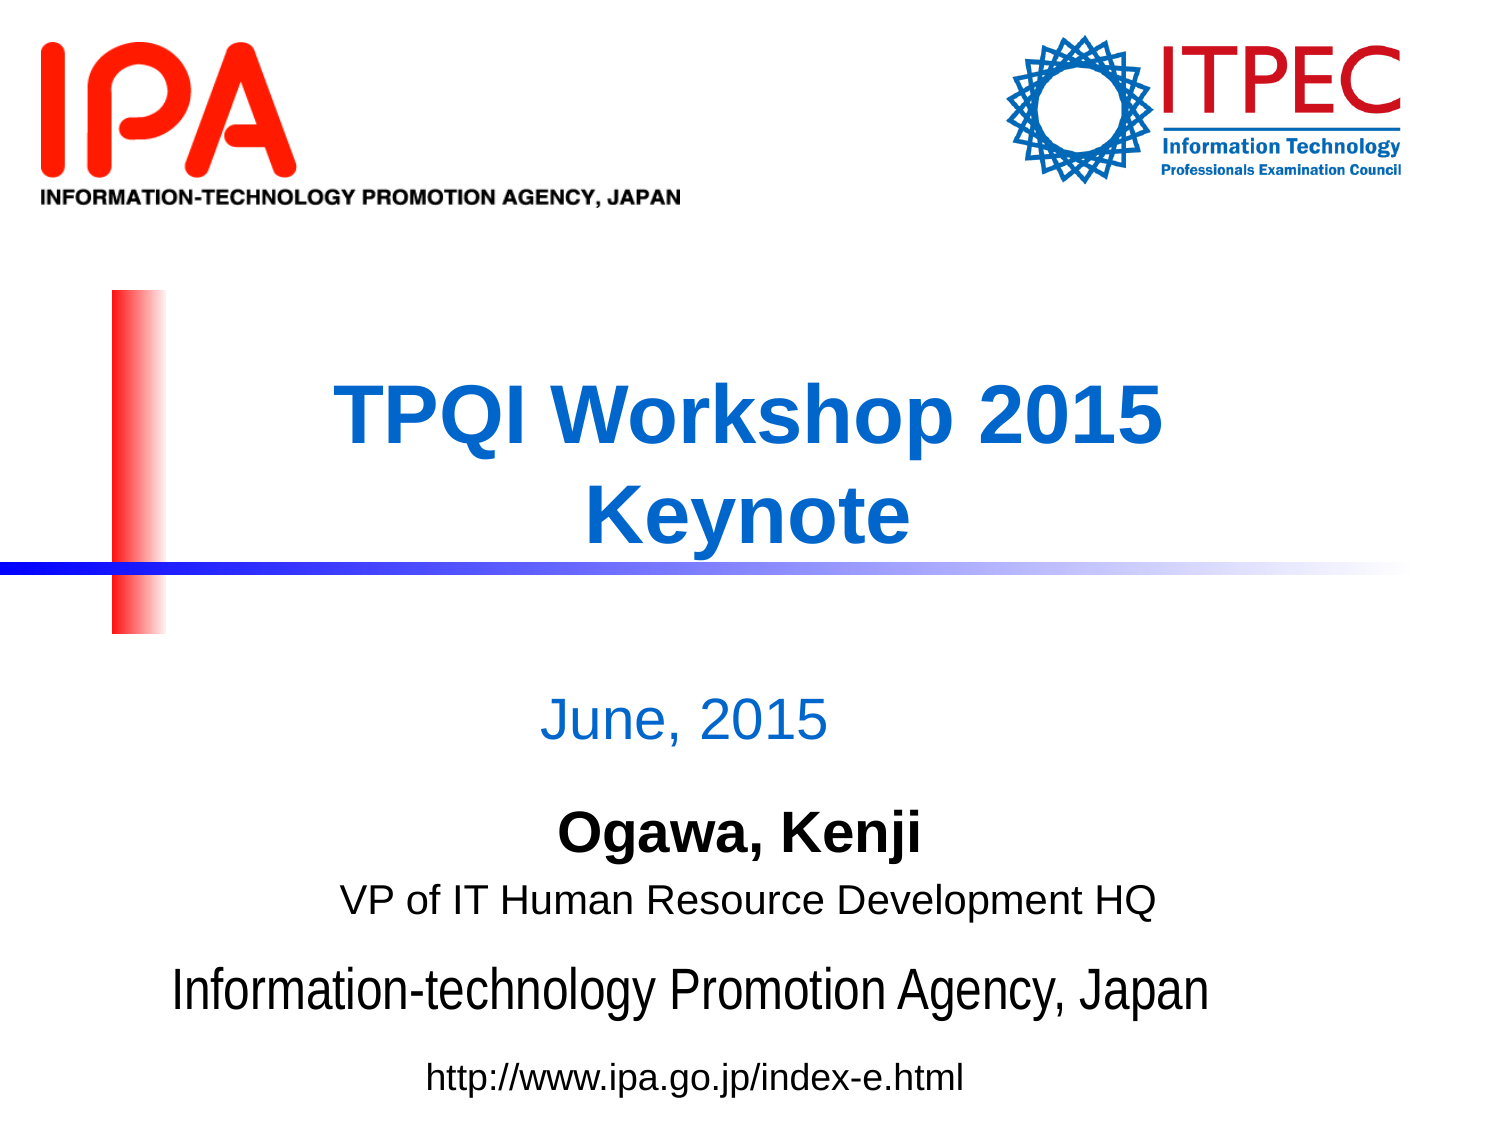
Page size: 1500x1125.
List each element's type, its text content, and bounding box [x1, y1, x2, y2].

picture [41, 42, 680, 208]
text_box Ogawa, Kenji VP of IT Human Resource Development HQ [324, 786, 1173, 931]
picture [997, 30, 1412, 190]
text_box June, 2015 [383, 680, 987, 751]
title TPQI Workshop 2015 Keynote [110, 241, 1386, 679]
text_box http://www.ipa.go.jp/index-e.html [410, 1045, 980, 1105]
text_box Information-technology Promotion Agency, Japan [171, 938, 1282, 1034]
